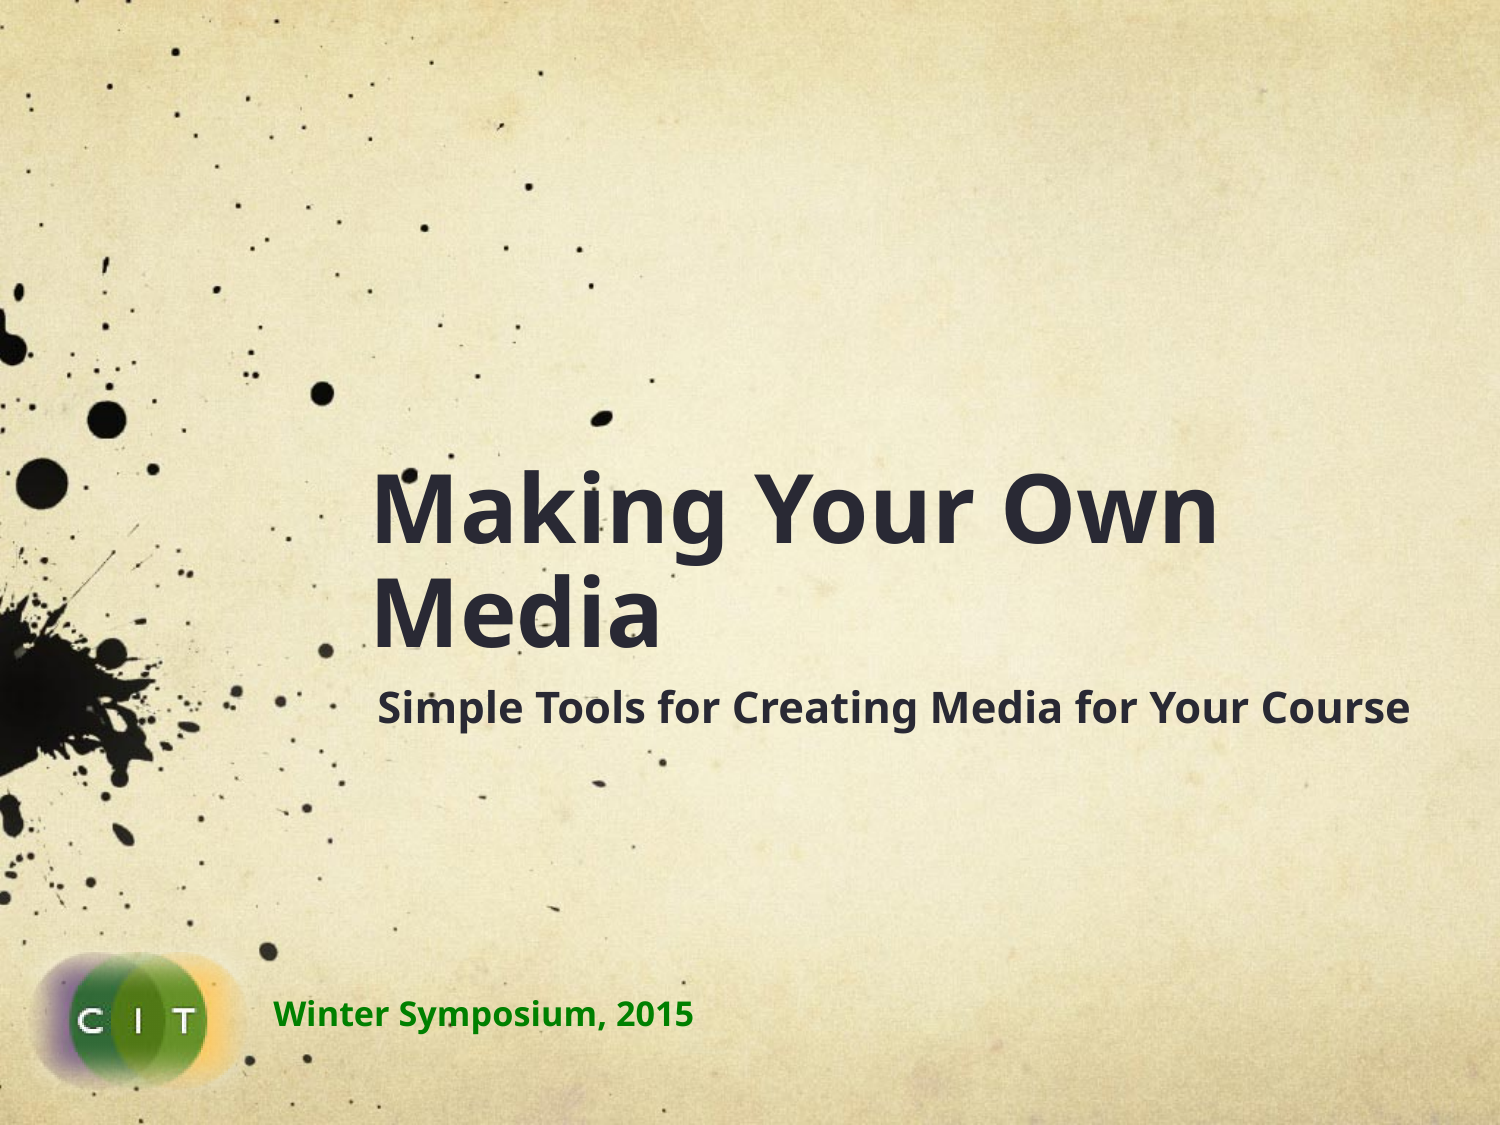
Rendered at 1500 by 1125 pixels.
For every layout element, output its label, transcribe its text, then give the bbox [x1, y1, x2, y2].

subtitle Winter Symposium, 2015 [269, 989, 780, 1064]
picture [0, 0, 1500, 1125]
title Making Your Own Media [362, 352, 1425, 667]
text_box Simple Tools for Creating Media for Your Course [362, 680, 1425, 785]
